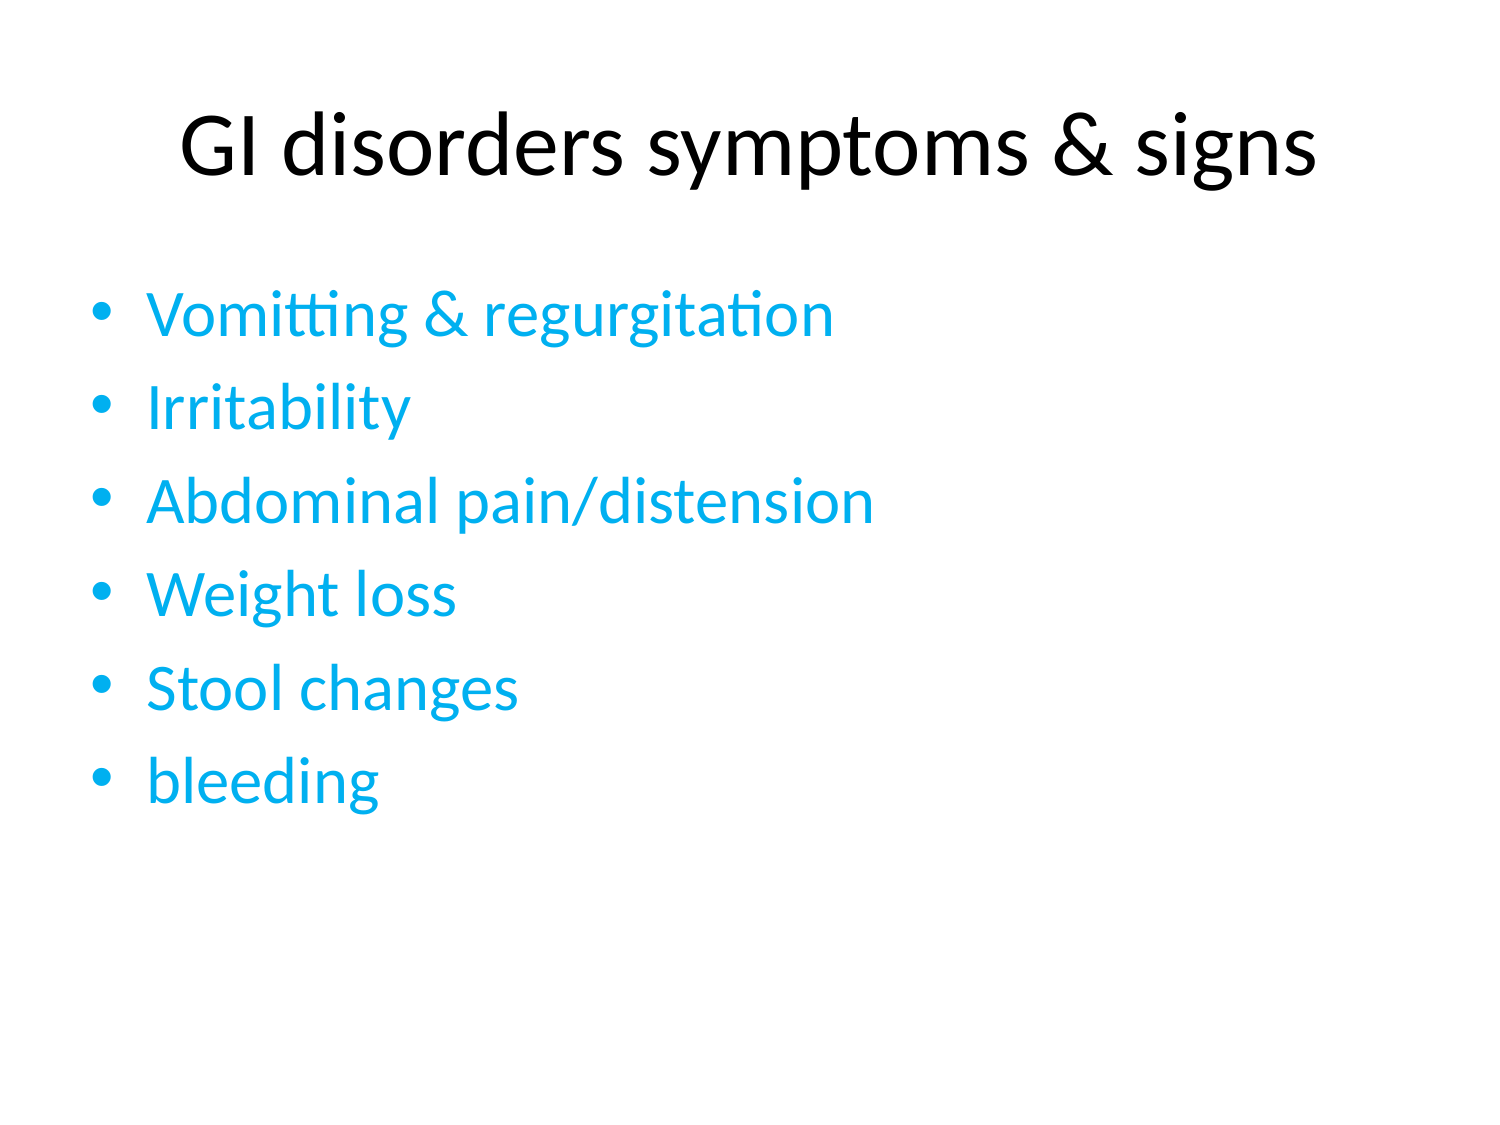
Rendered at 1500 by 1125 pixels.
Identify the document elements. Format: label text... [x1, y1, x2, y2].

title GI disorders symptoms & signs [75, 45, 1425, 233]
list Vomitting & regurgitation Irritability Abdominal pain/distension Weight loss Stool changes bleeding [75, 262, 1425, 1005]
